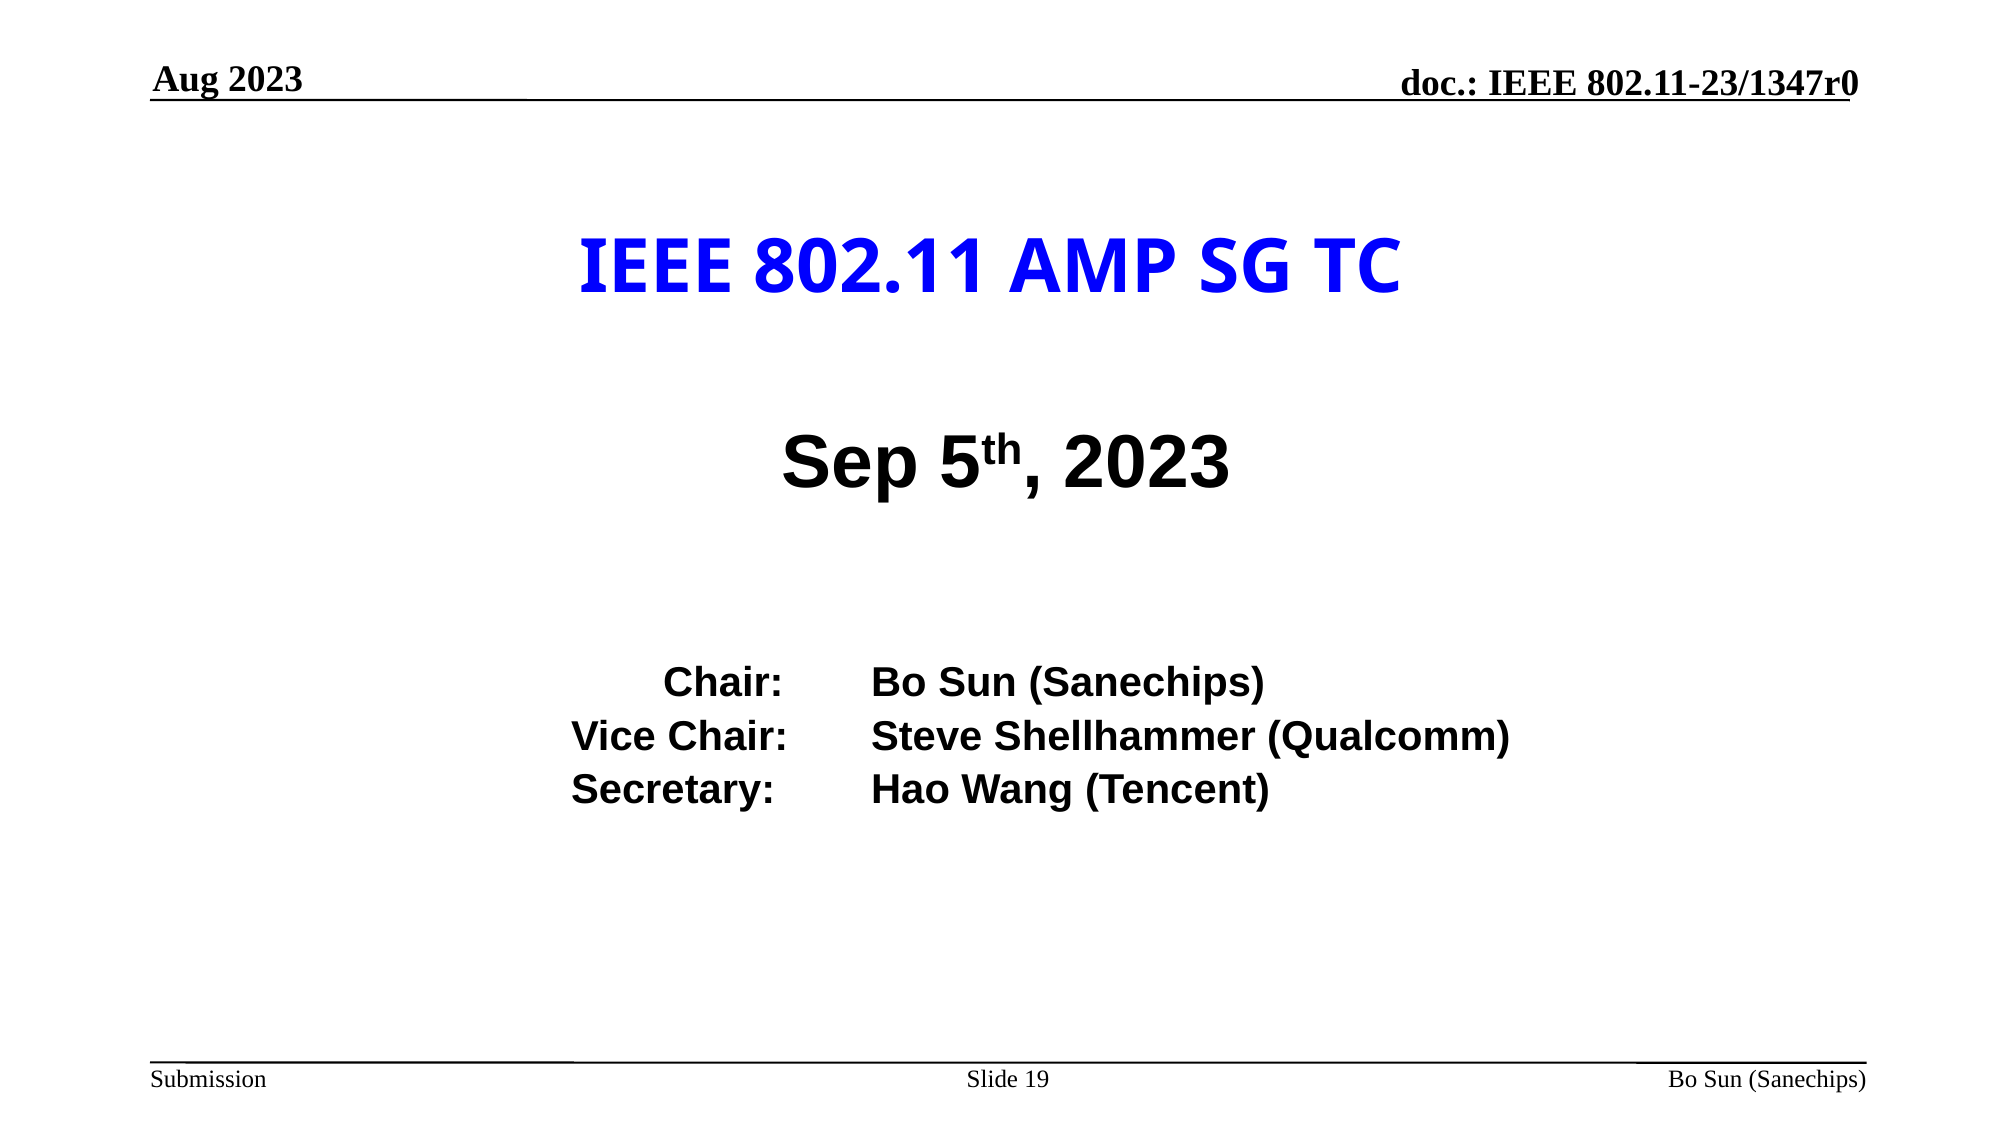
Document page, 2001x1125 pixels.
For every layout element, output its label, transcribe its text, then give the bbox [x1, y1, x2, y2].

slide_number Slide 19 [949, 1061, 1067, 1123]
footer Bo Sun (Sanechips) [1169, 1061, 1867, 1093]
text_box Sep 5th, 2023 Chair: Bo Sun (Sanechips) Vice Chair: Steve Shellhammer (Qualcomm) Secretary: Hao Wang (Tencent) [200, 349, 1813, 1027]
title IEEE 802.11 AMP SG TC [287, 112, 1695, 349]
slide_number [152, 54, 563, 100]
